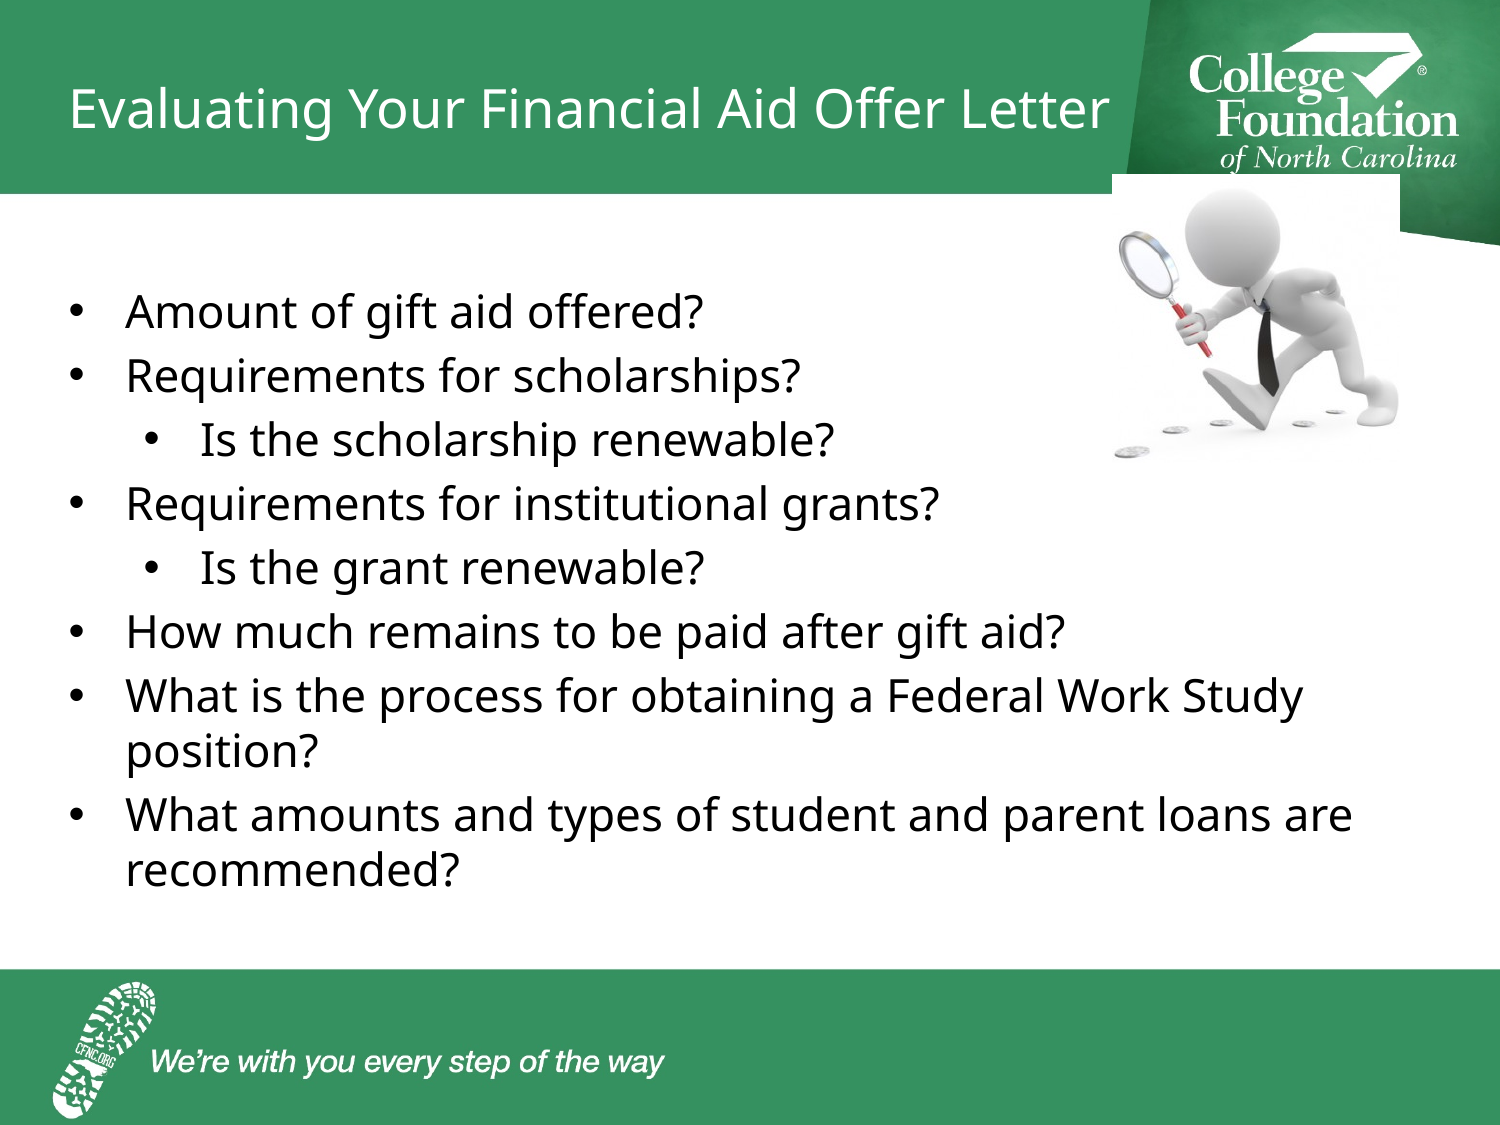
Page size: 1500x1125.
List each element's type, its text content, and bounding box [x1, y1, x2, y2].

list Amount of gift aid offered? Requirements for scholarships? Is the scholarship renewable? Requirements for institutional grants? Is the grant renewable? How much remains to be paid after gift aid? What is the process for obtaining a Federal Work Study position? What amounts and types of student and parent loans are recommended? [53, 275, 1404, 1018]
title Evaluating Your Financial Aid Offer Letter [53, 0, 1404, 240]
picture [0, 0, 1500, 1125]
